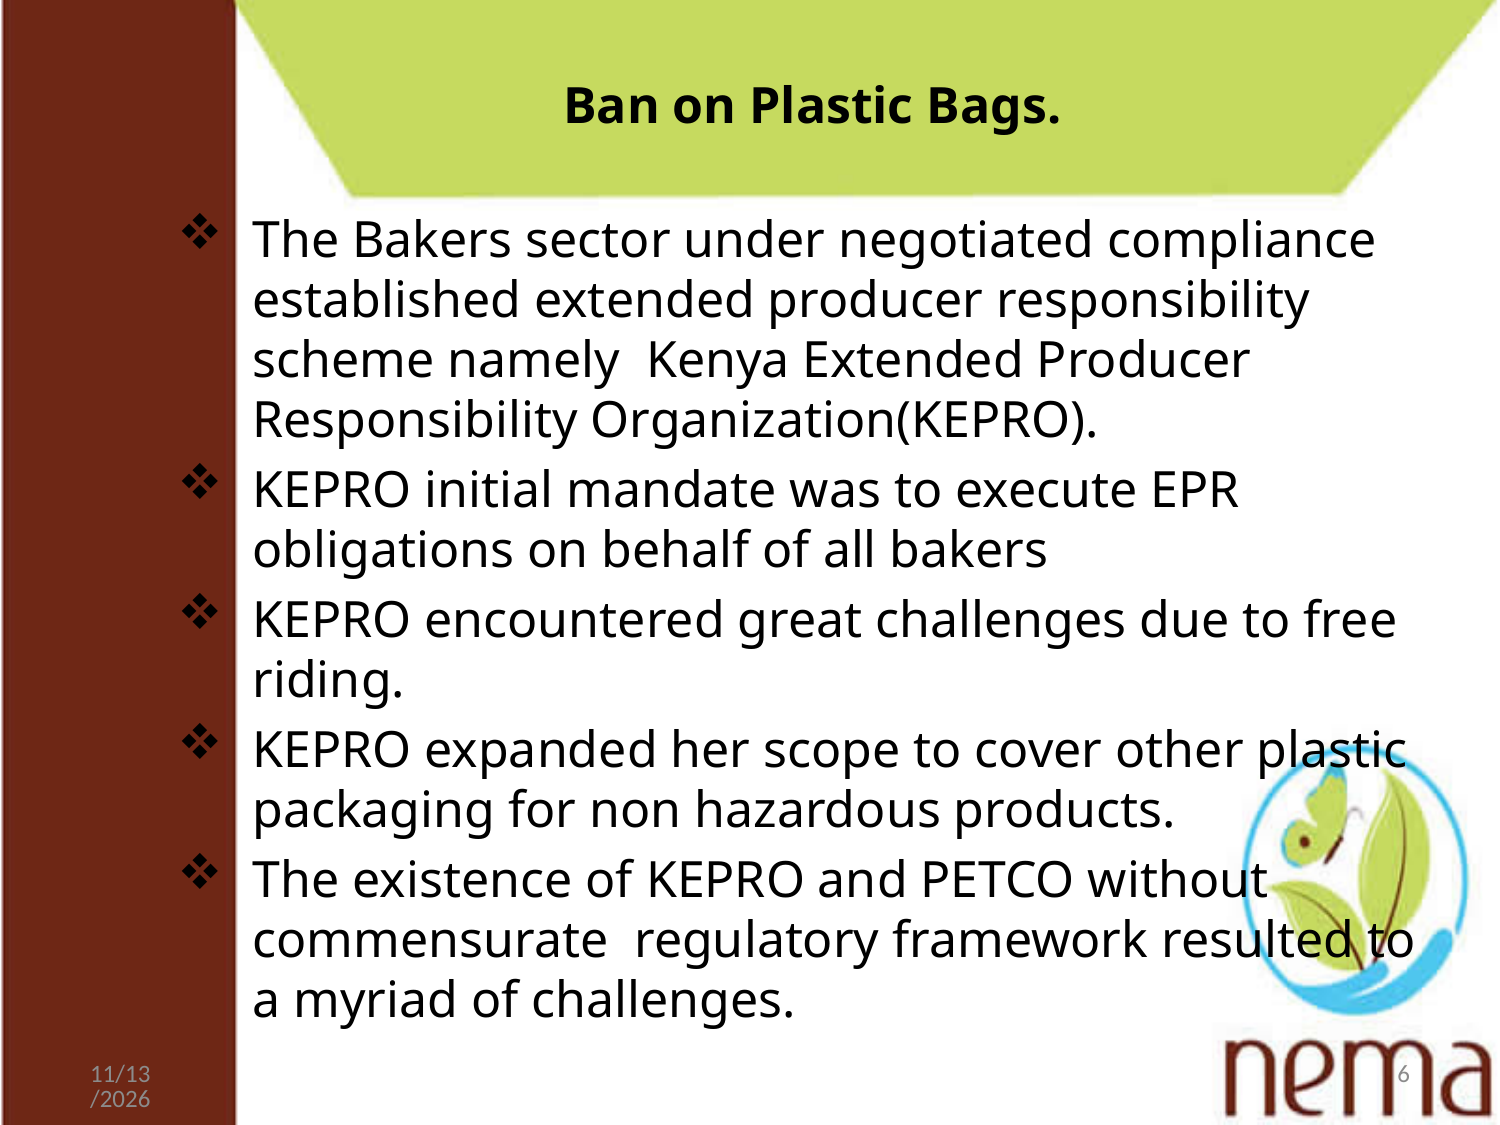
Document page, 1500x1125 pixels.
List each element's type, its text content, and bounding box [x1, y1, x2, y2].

picture [0, 0, 1500, 1125]
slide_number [75, 1042, 175, 1103]
slide_number 6 [1074, 1042, 1425, 1103]
title Ban on Plastic Bags. [150, 3, 1475, 204]
subtitle The Bakers sector under negotiated compliance established extended producer responsibility scheme namely Kenya Extended Producer Responsibility Organization(KEPRO). KEPRO initial mandate was to execute EPR obligations on behalf of all bakers KEPRO encountered great challenges due to free riding. KEPRO expanded her scope to cover other plastic packaging for non hazardous products. The existence of KEPRO and PETCO without commensurate regulatory framework resulted to a myriad of challenges. [162, 200, 1450, 1025]
